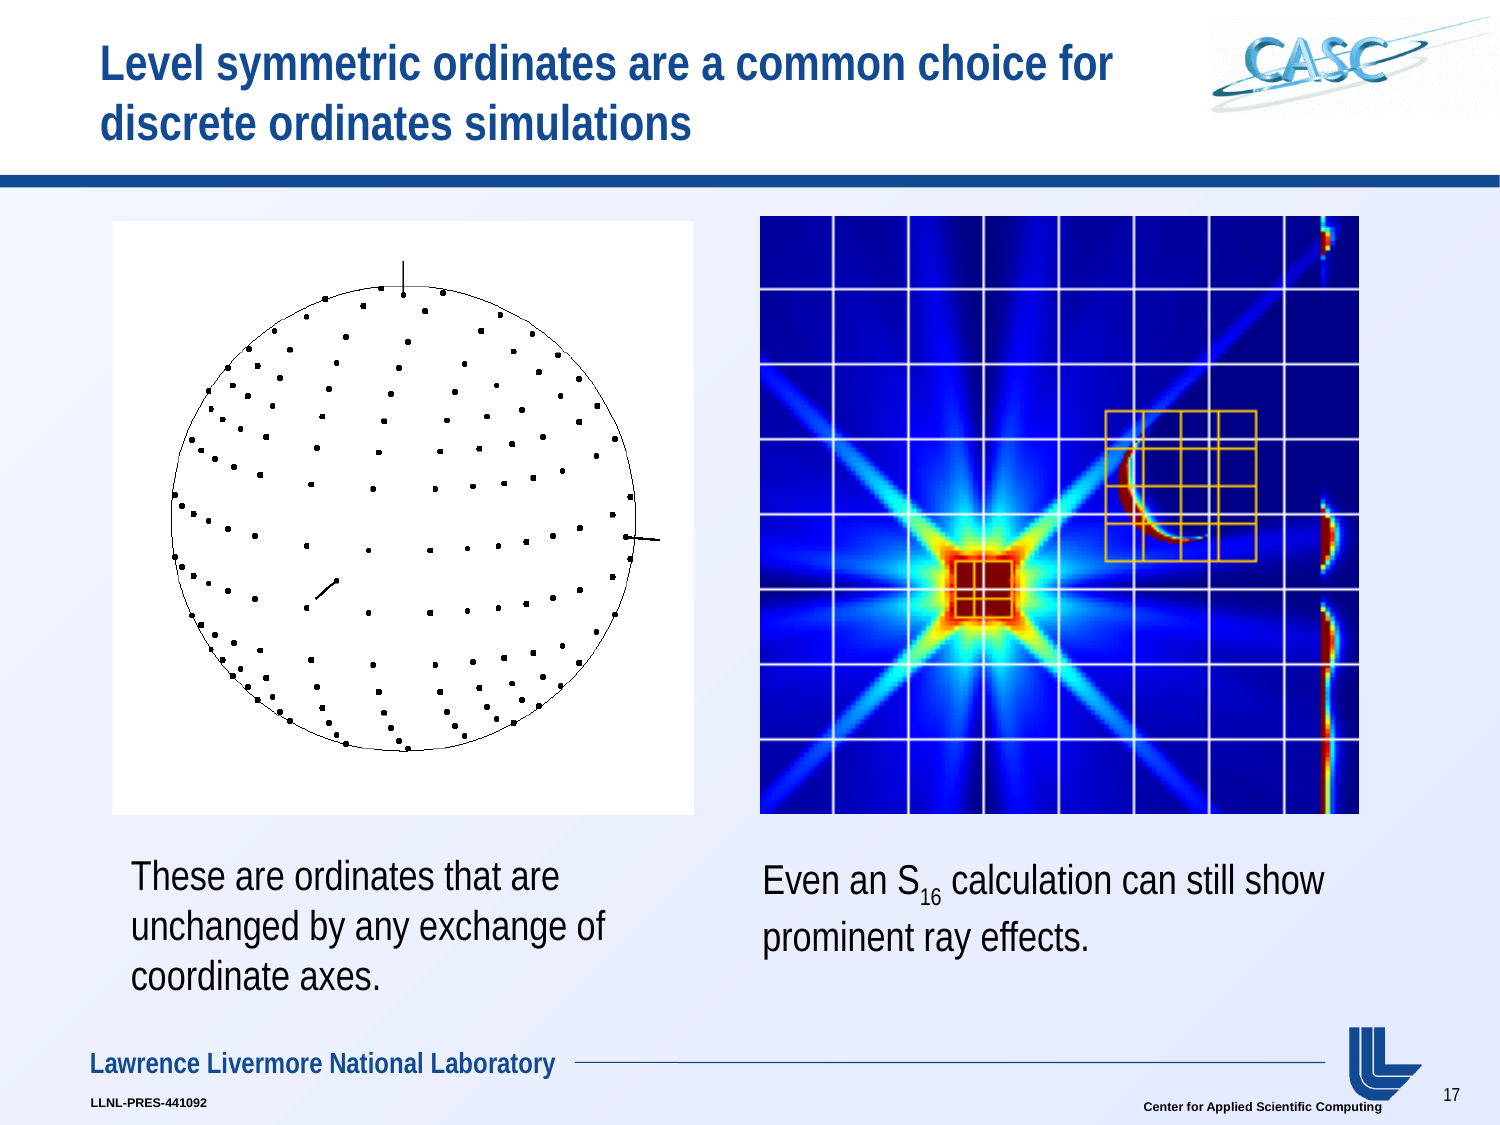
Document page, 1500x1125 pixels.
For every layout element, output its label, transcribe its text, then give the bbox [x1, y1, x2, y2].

picture [760, 215, 1359, 814]
picture [112, 221, 694, 816]
picture [1207, 14, 1500, 114]
text_box Even an S16 calculation can still show prominent ray effects. [747, 845, 1439, 968]
title Level symmetric ordinates are a common choice for discrete ordinates simulations [99, 24, 1213, 159]
list These are ordinates that are unchanged by any exchange of coordinate axes. [115, 841, 687, 1027]
picture [1337, 1024, 1425, 1109]
